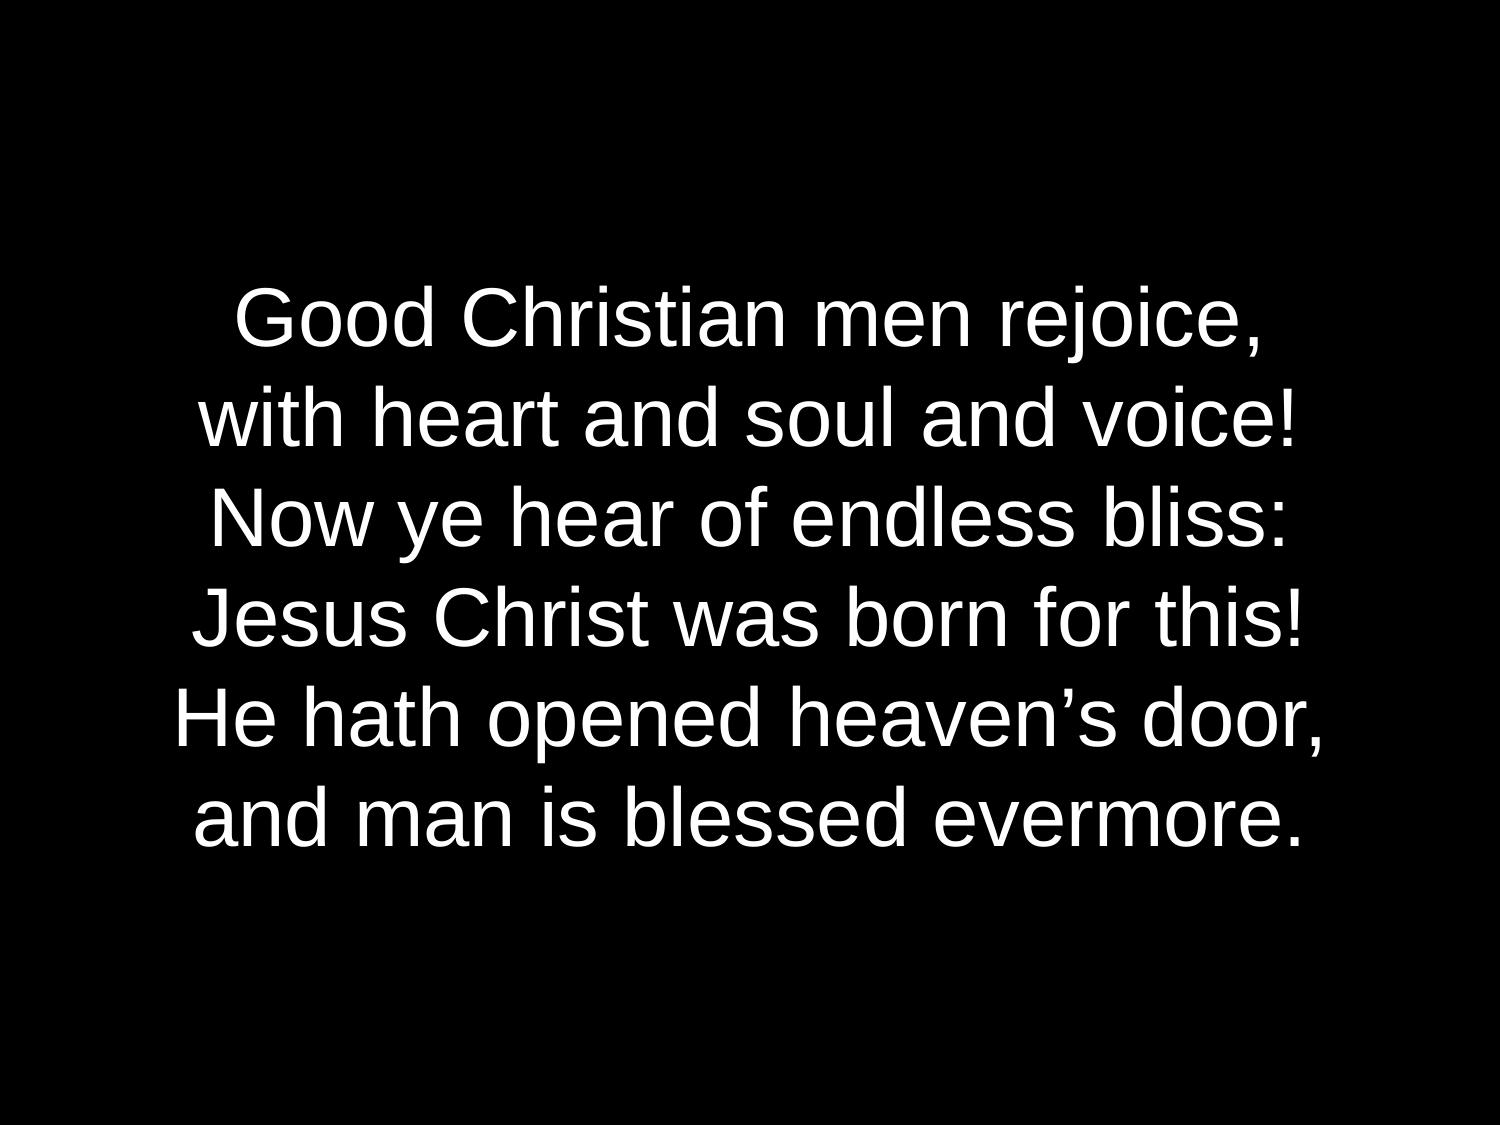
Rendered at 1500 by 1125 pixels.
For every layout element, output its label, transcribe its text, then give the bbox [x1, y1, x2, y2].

text_box Good Christian men rejoice, with heart and soul and voice! Now ye hear of endless bliss: Jesus Christ was born for this! He hath opened heaven’s door, and man is blessed evermore. [30, 255, 1470, 871]
